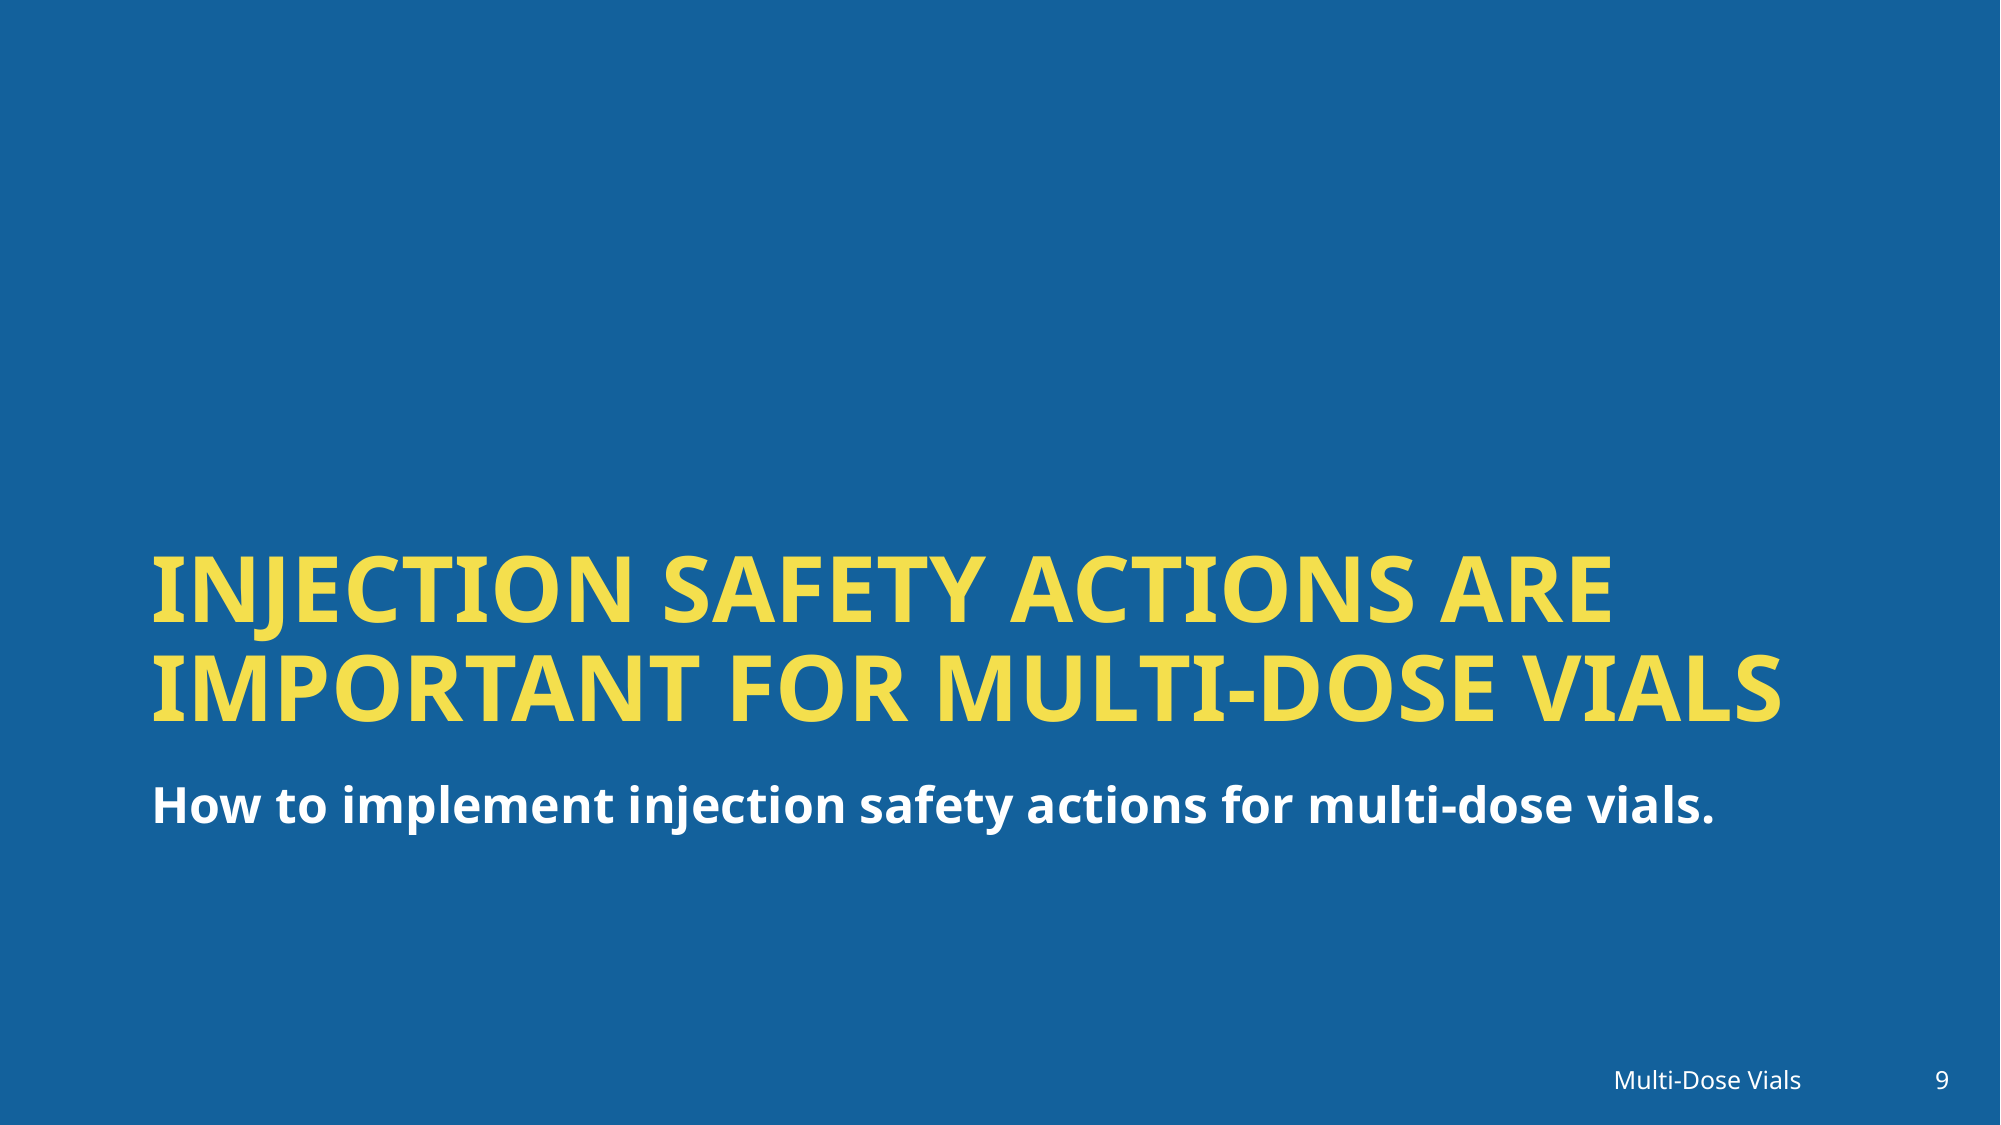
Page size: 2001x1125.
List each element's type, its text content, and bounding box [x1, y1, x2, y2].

title Injection Safety actions are important for multi-dose vials [136, 280, 1862, 749]
list How to implement injection safety actions for multi-dose vials. [136, 770, 1862, 999]
footer Multi-Dose Vials [767, 1051, 1817, 1112]
slide_number 9 [1862, 1051, 1965, 1112]
